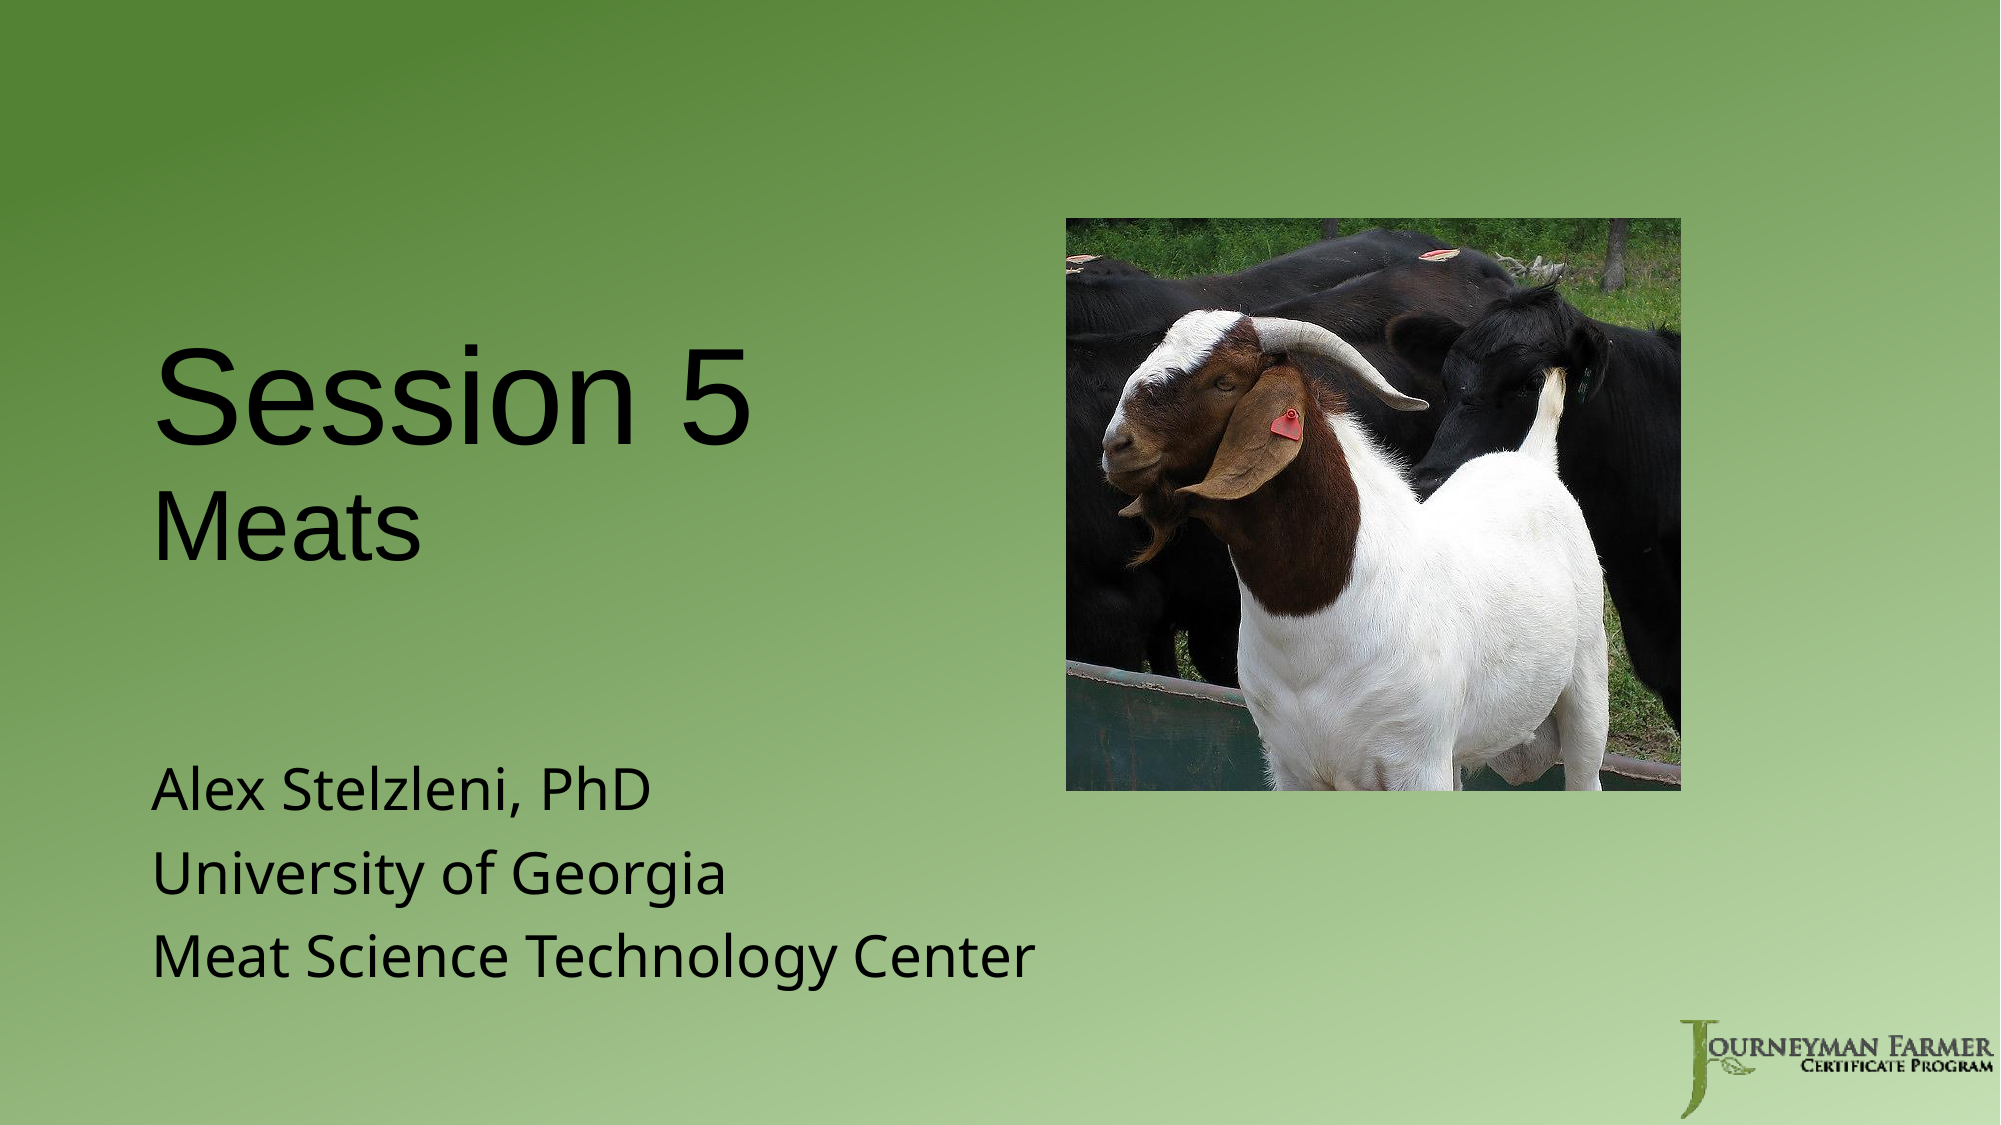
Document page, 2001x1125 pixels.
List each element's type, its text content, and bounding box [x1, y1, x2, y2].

title Session 5 Meats [136, 121, 1862, 590]
list Alex Stelzleni, PhD University of Georgia Meat Science Technology Center [136, 752, 1862, 999]
picture [1680, 1020, 1994, 1119]
picture [1066, 218, 1681, 791]
